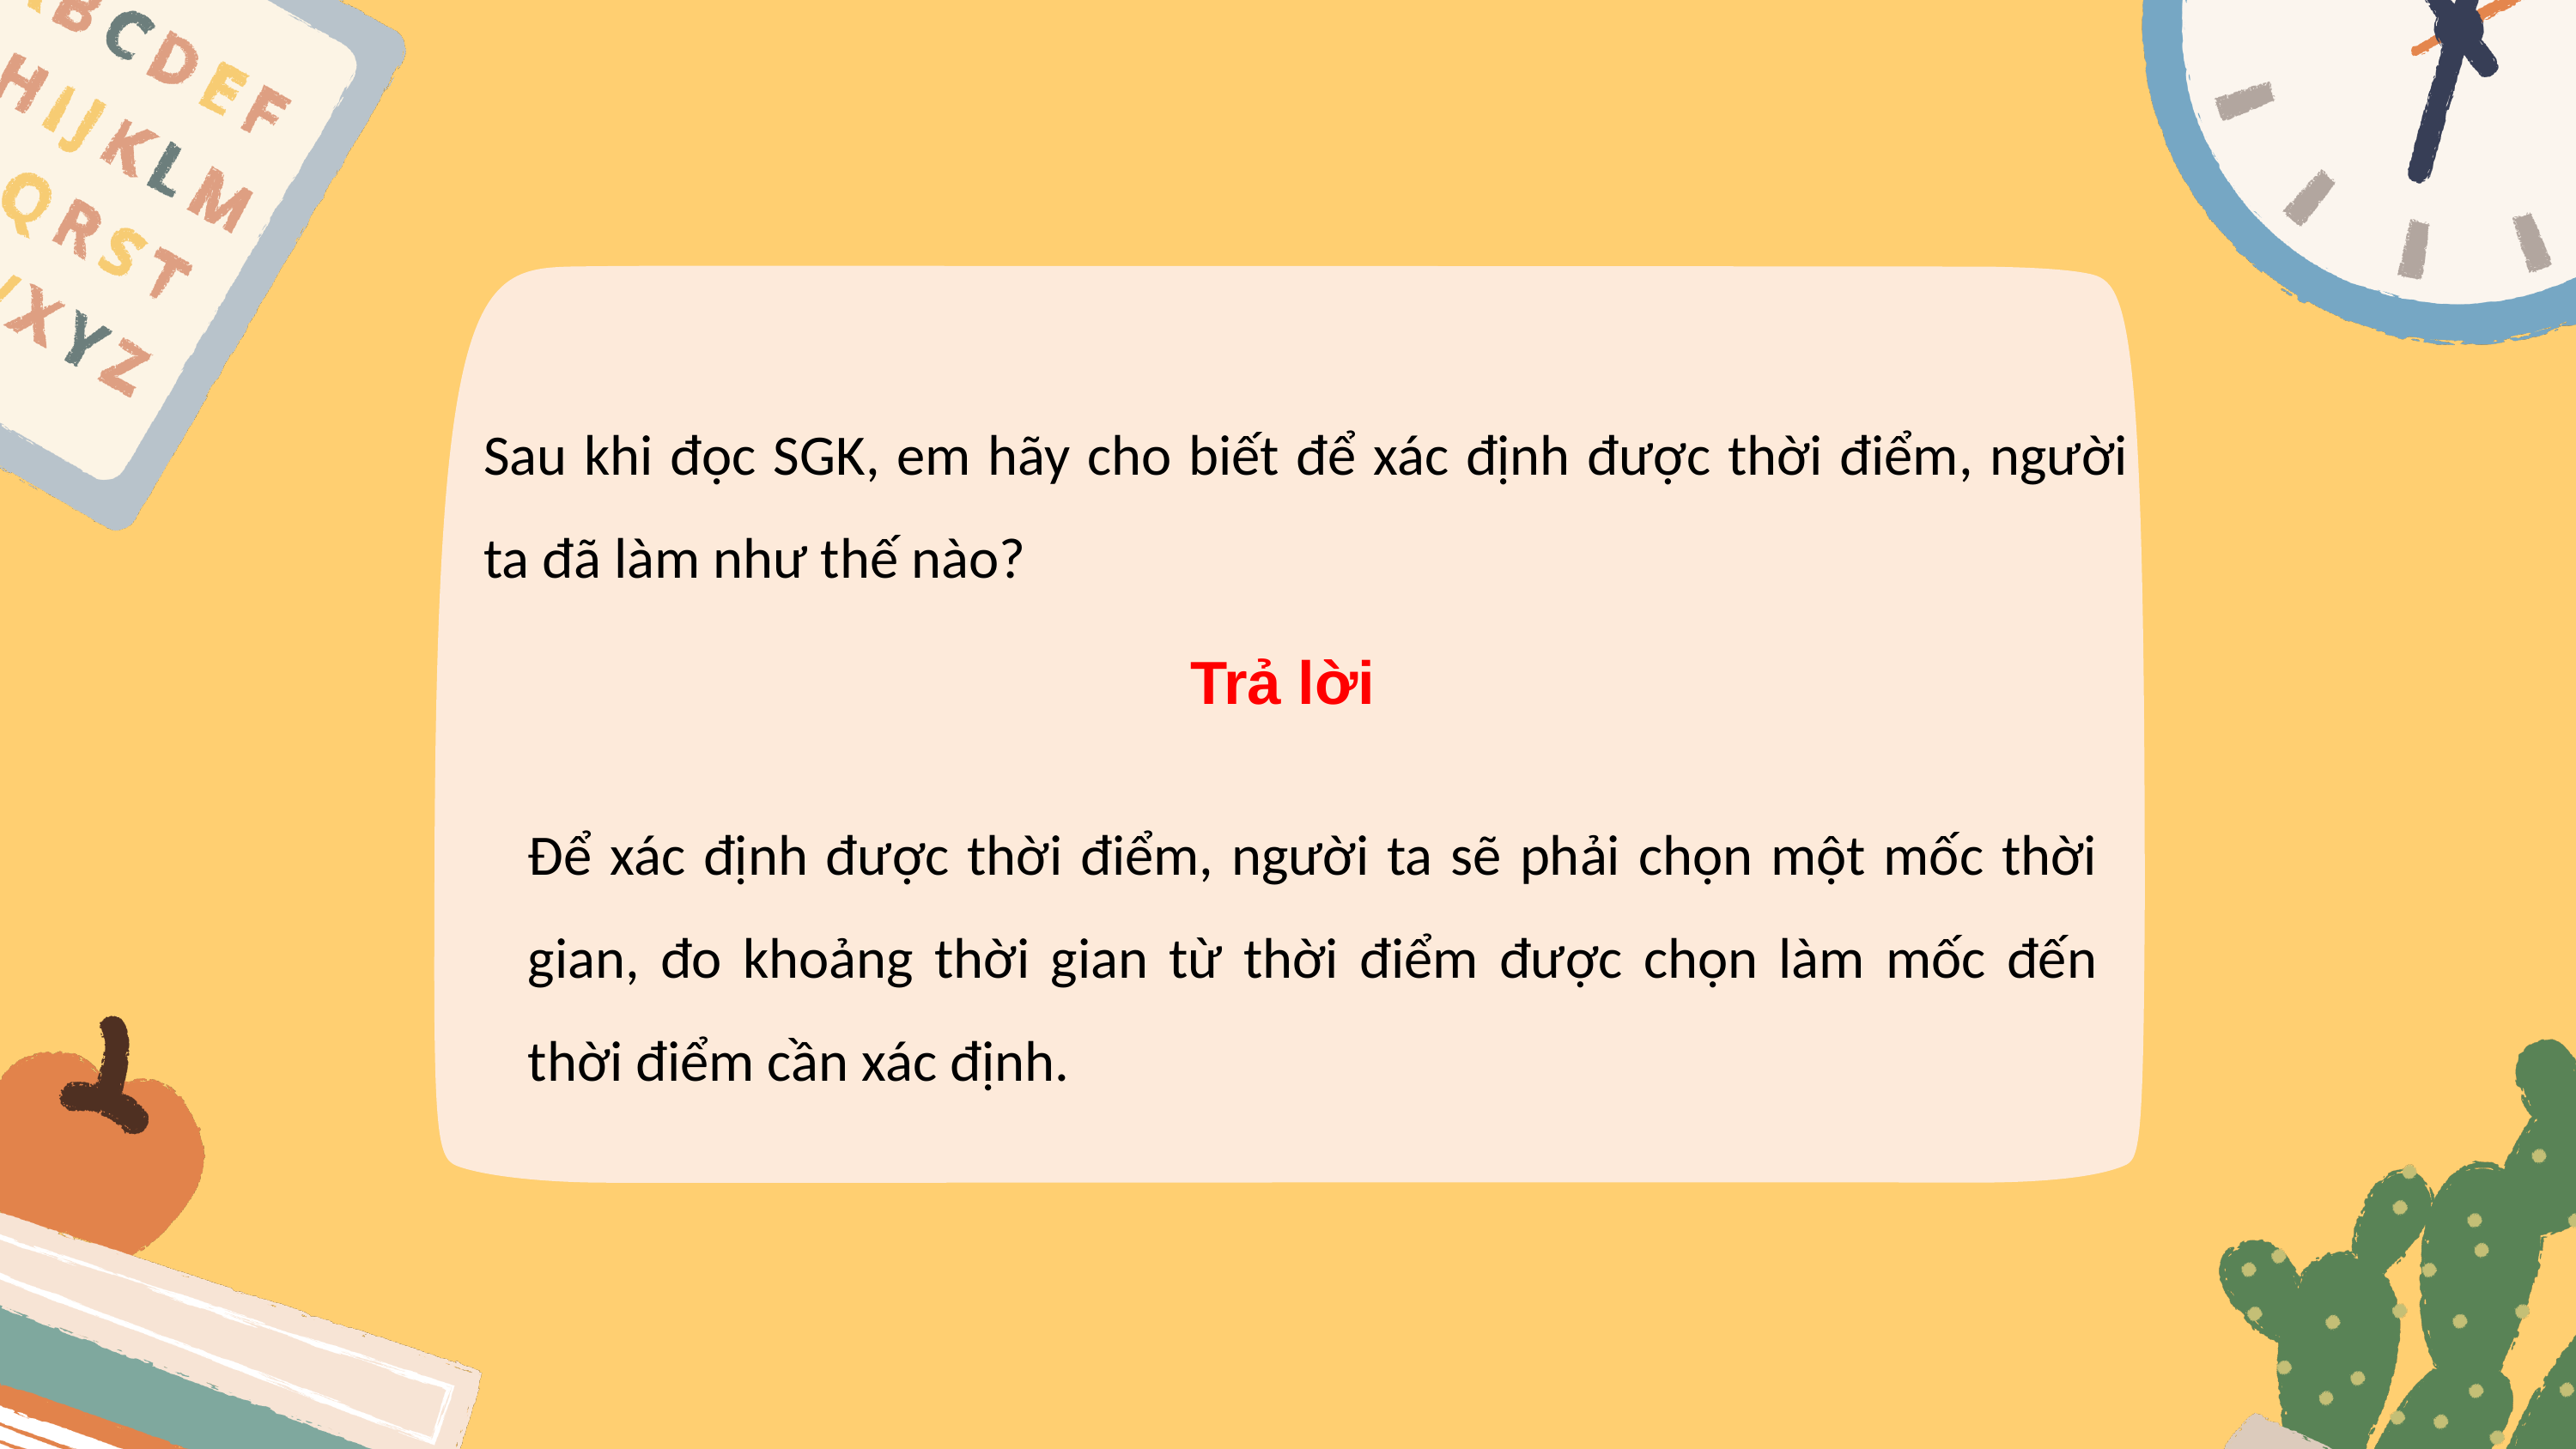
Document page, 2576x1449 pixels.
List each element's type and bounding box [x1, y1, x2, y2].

text_box [434, 265, 2145, 1184]
picture [0, 0, 415, 542]
picture [2013, 0, 2576, 475]
picture [2132, 931, 2576, 1449]
picture [0, 973, 582, 1449]
